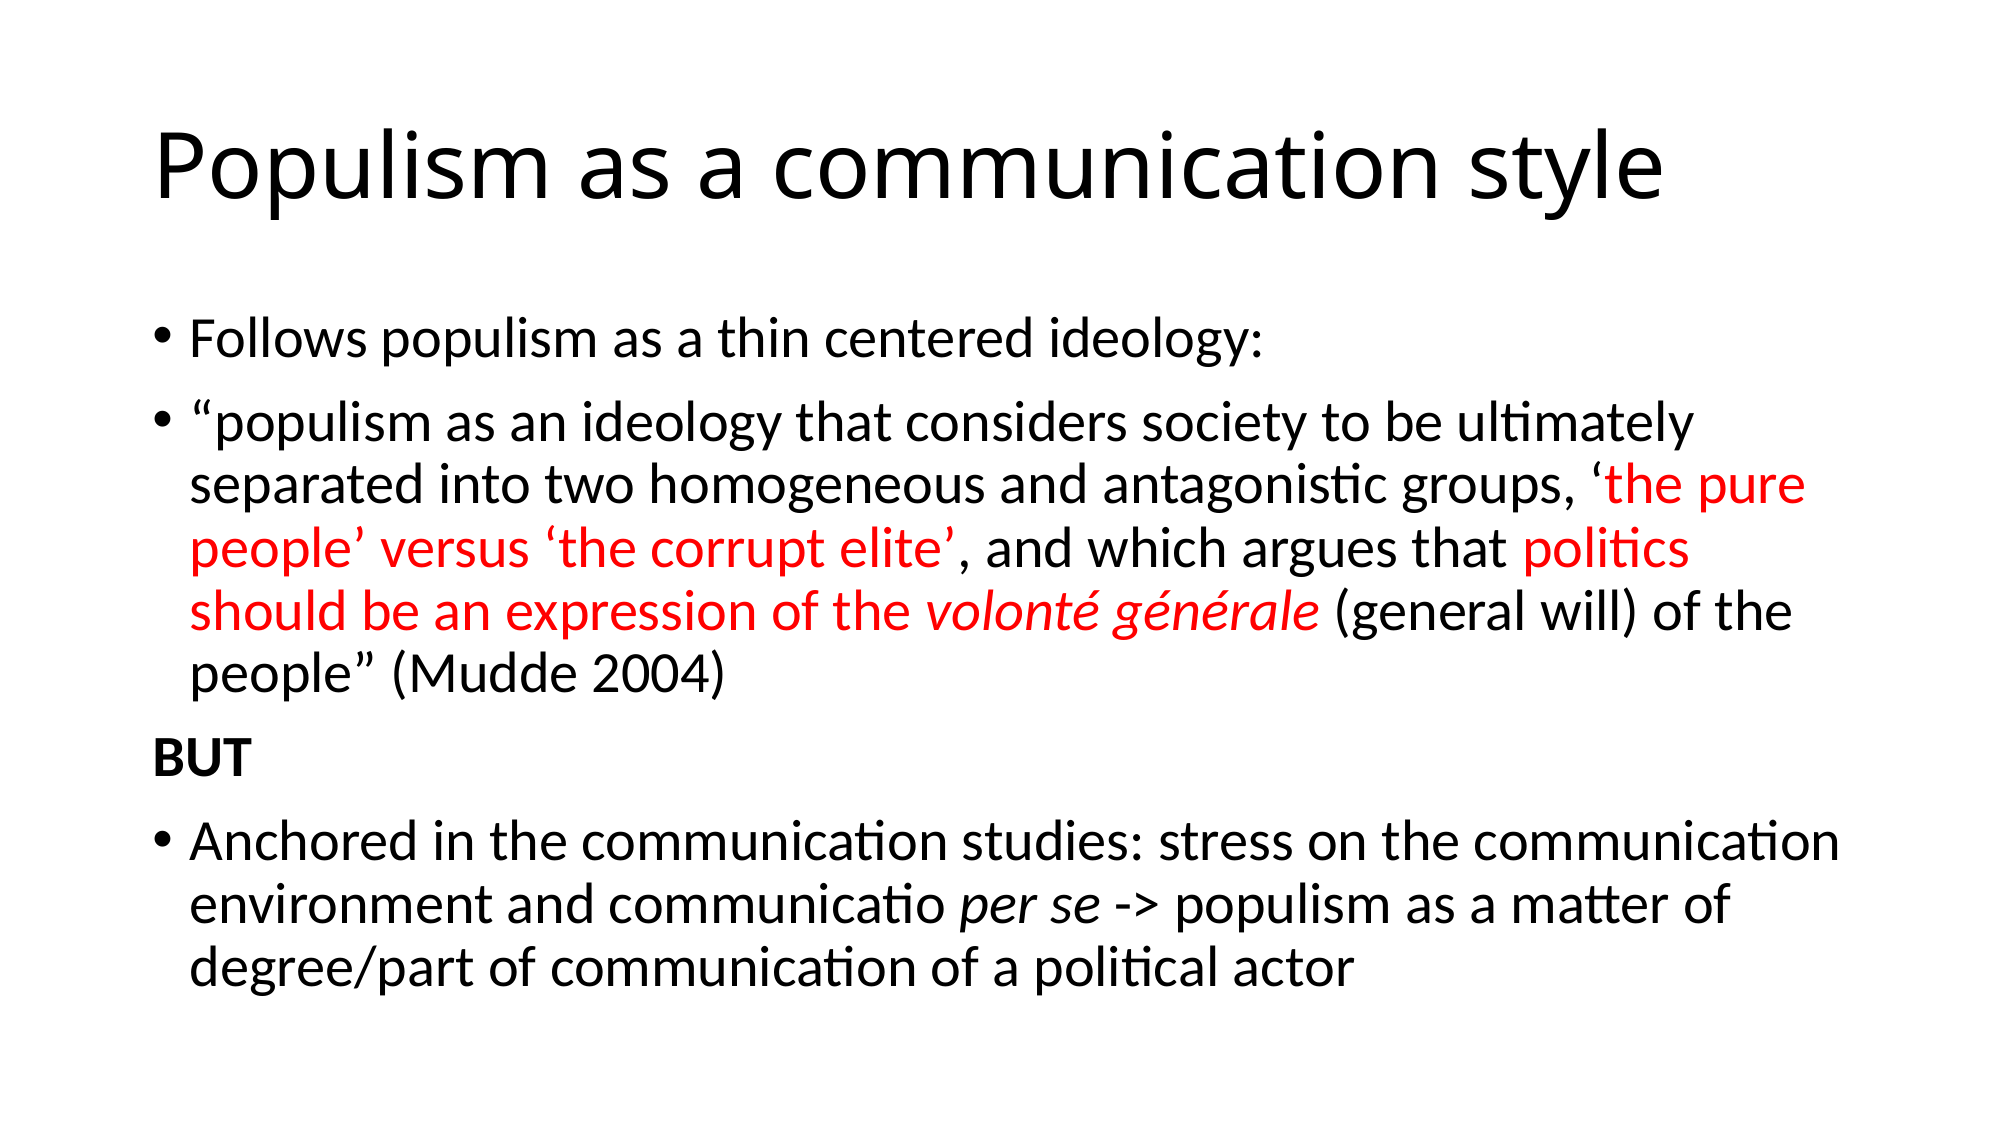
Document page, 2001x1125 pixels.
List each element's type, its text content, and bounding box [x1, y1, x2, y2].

title Populism as a communication style [137, 59, 1863, 278]
list Follows populism as a thin centered ideology: “populism as an ideology that considers society to be ultimately separated into two homogeneous and antagonistic groups, ‘the pure people’ versus ‘the corrupt elite’, and which argues that politics should be an expression of the volonté générale (general will) of the people” (Mudde 2004) BUT Anchored in the communication studies: stress on the communication environment and communicatio per se -> populism as a matter of degree/part of communication of a political actor [137, 299, 1863, 1014]
